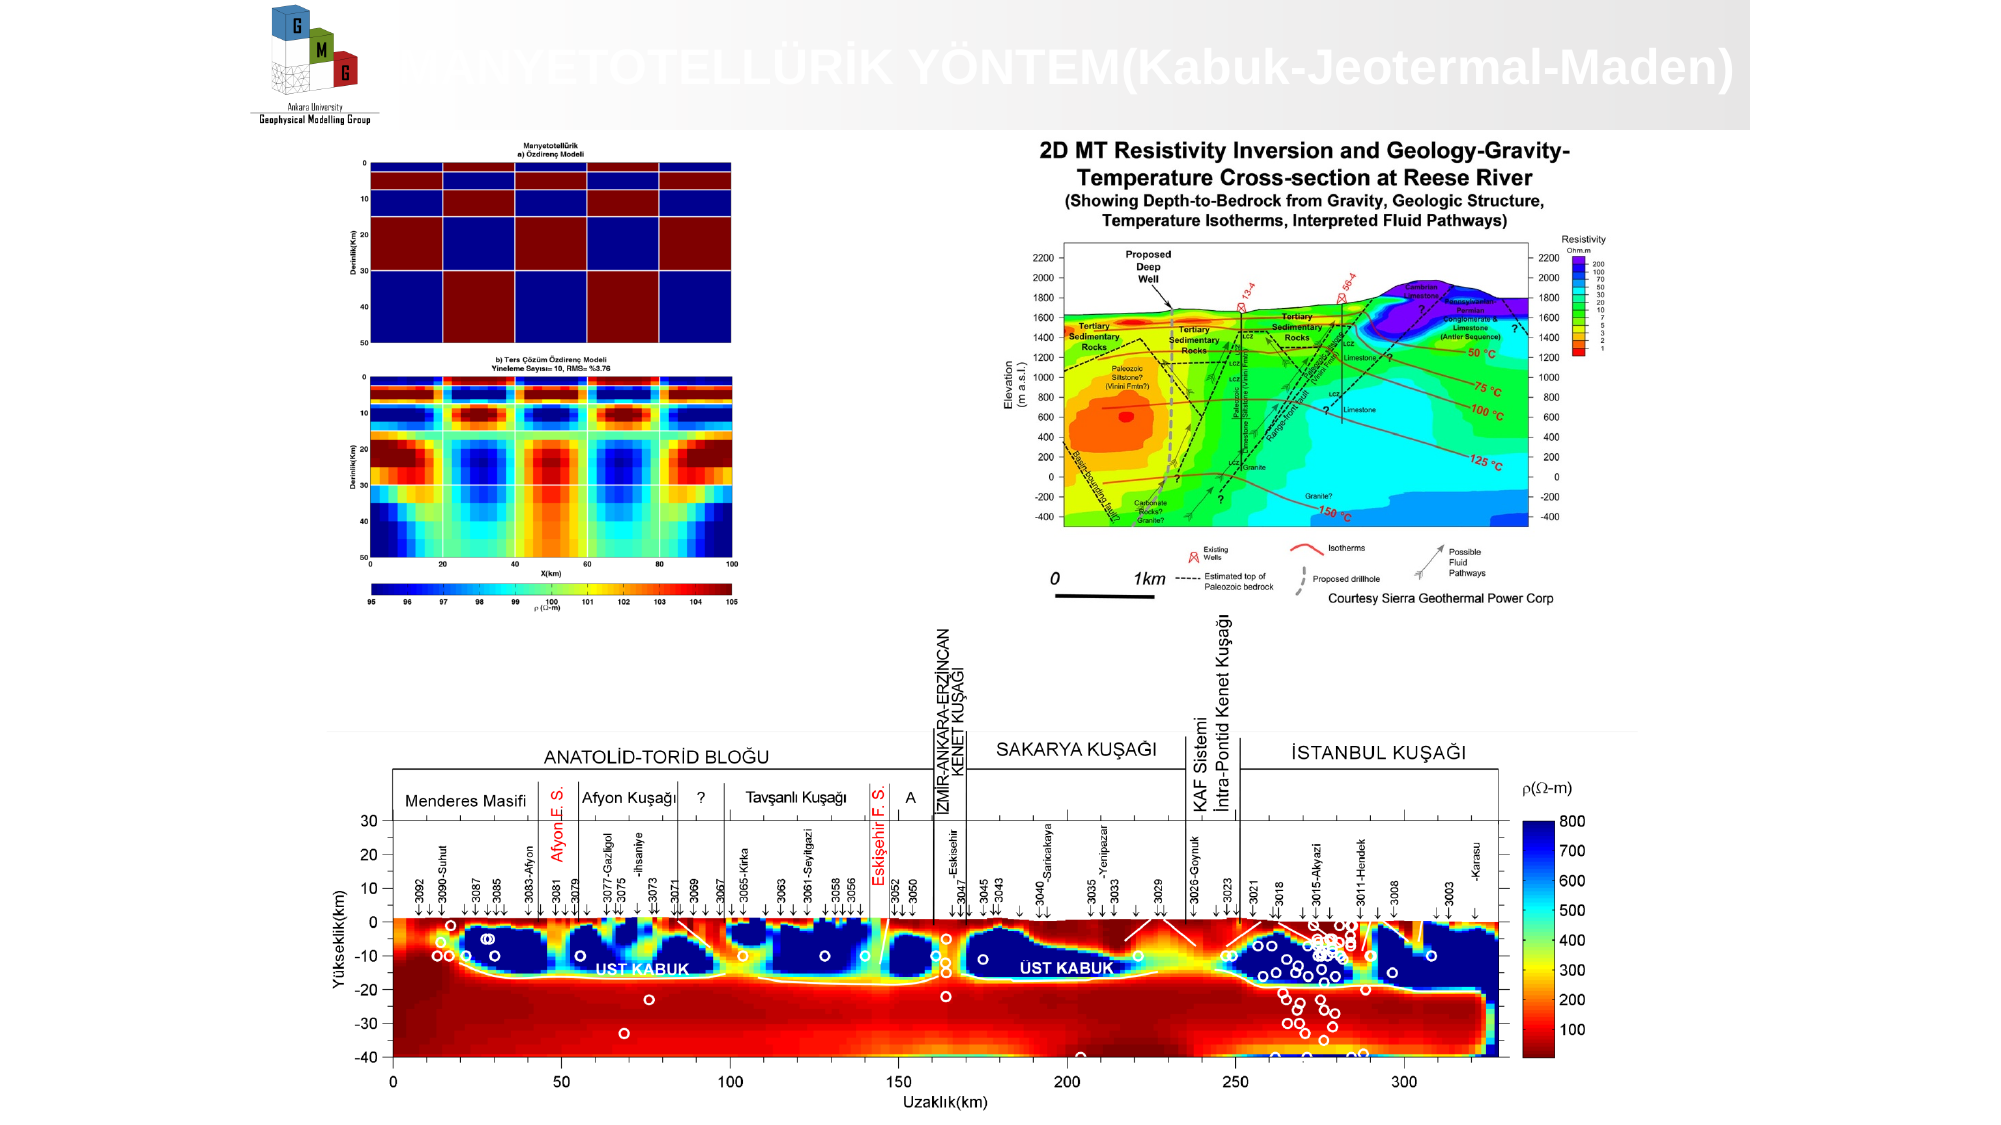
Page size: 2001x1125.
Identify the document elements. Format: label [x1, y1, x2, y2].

text_box [249, 0, 1750, 130]
picture [326, 137, 1638, 1118]
picture [988, 131, 1621, 611]
